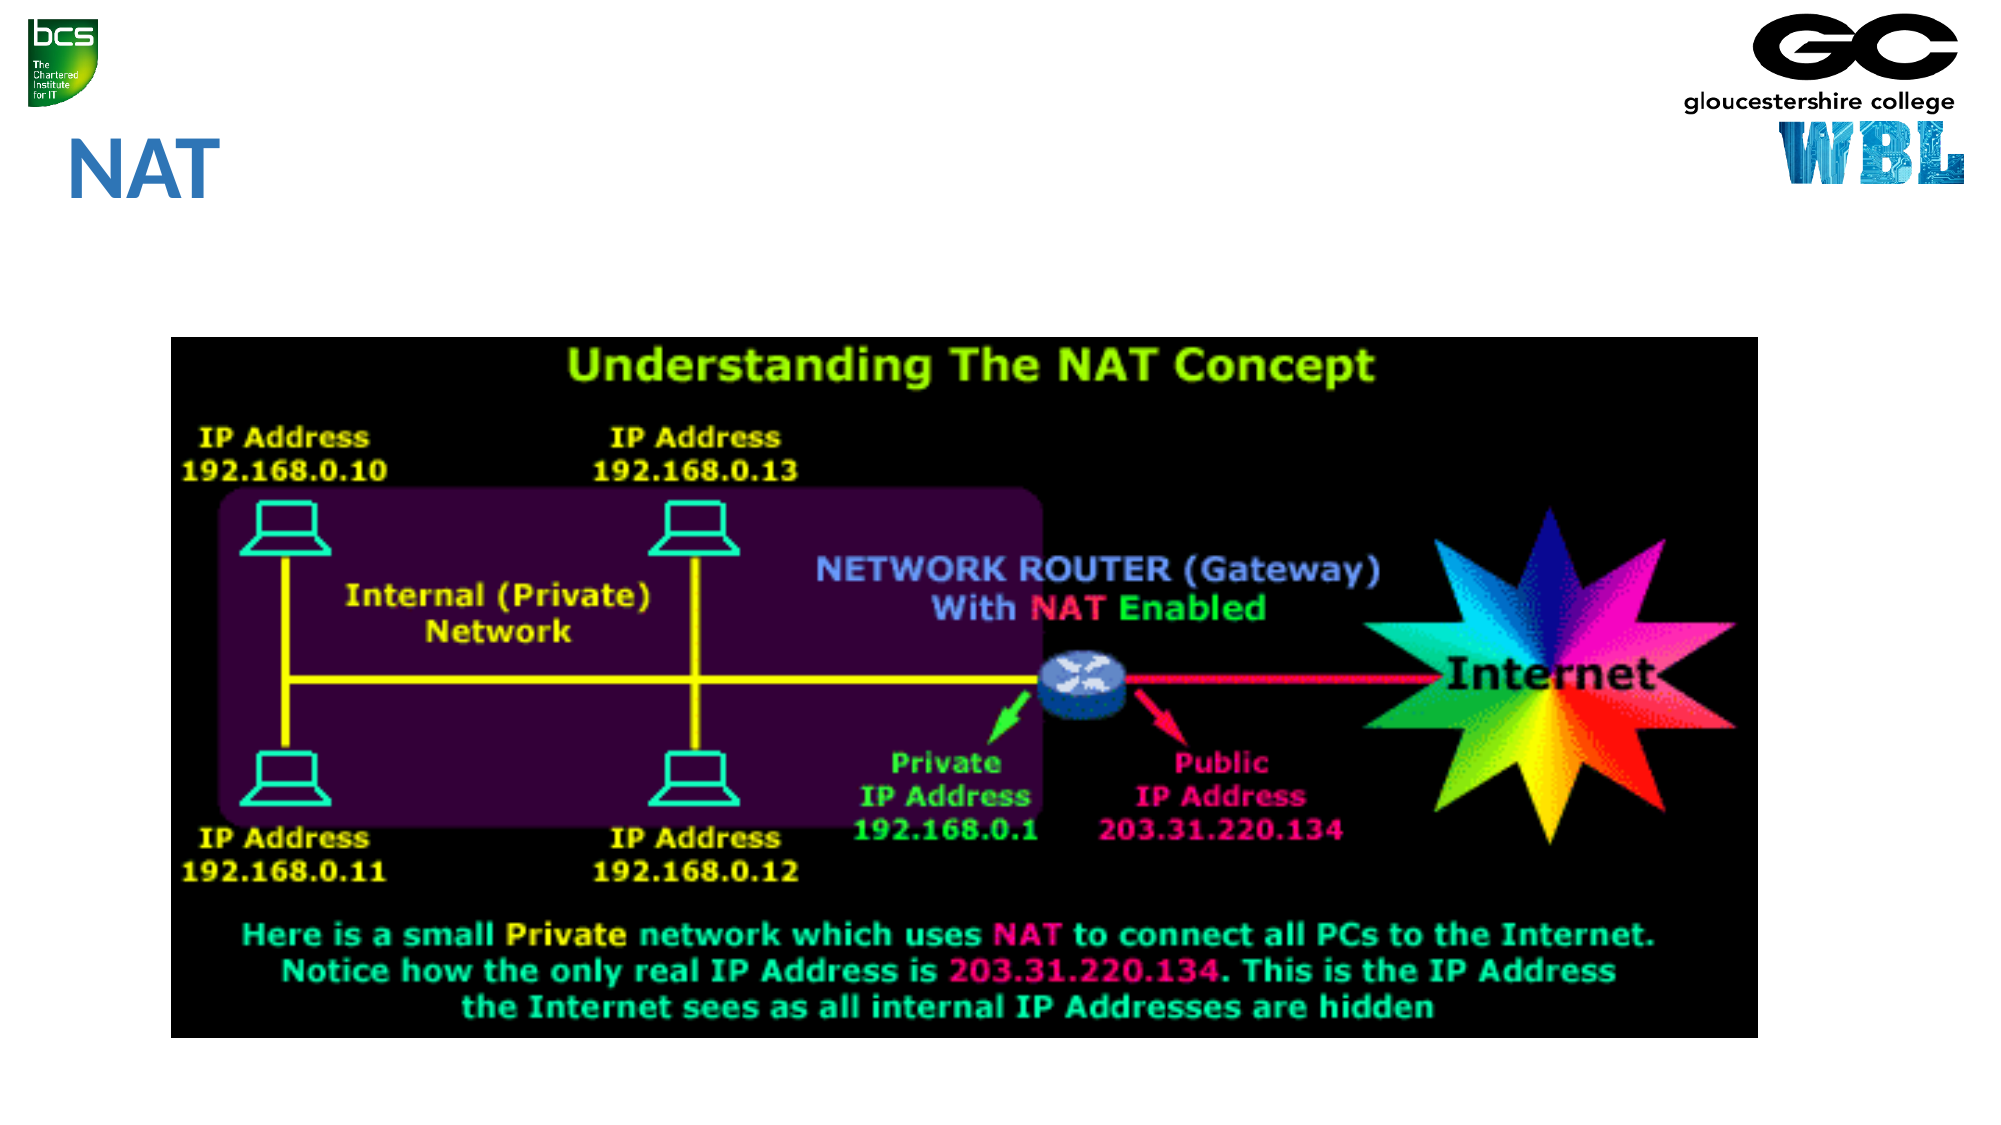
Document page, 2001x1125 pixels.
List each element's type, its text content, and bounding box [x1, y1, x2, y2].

title NAT [51, 59, 1953, 278]
picture [28, 19, 98, 107]
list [171, 337, 1758, 1038]
picture [1674, 5, 1964, 155]
picture [1953, 163, 1959, 172]
